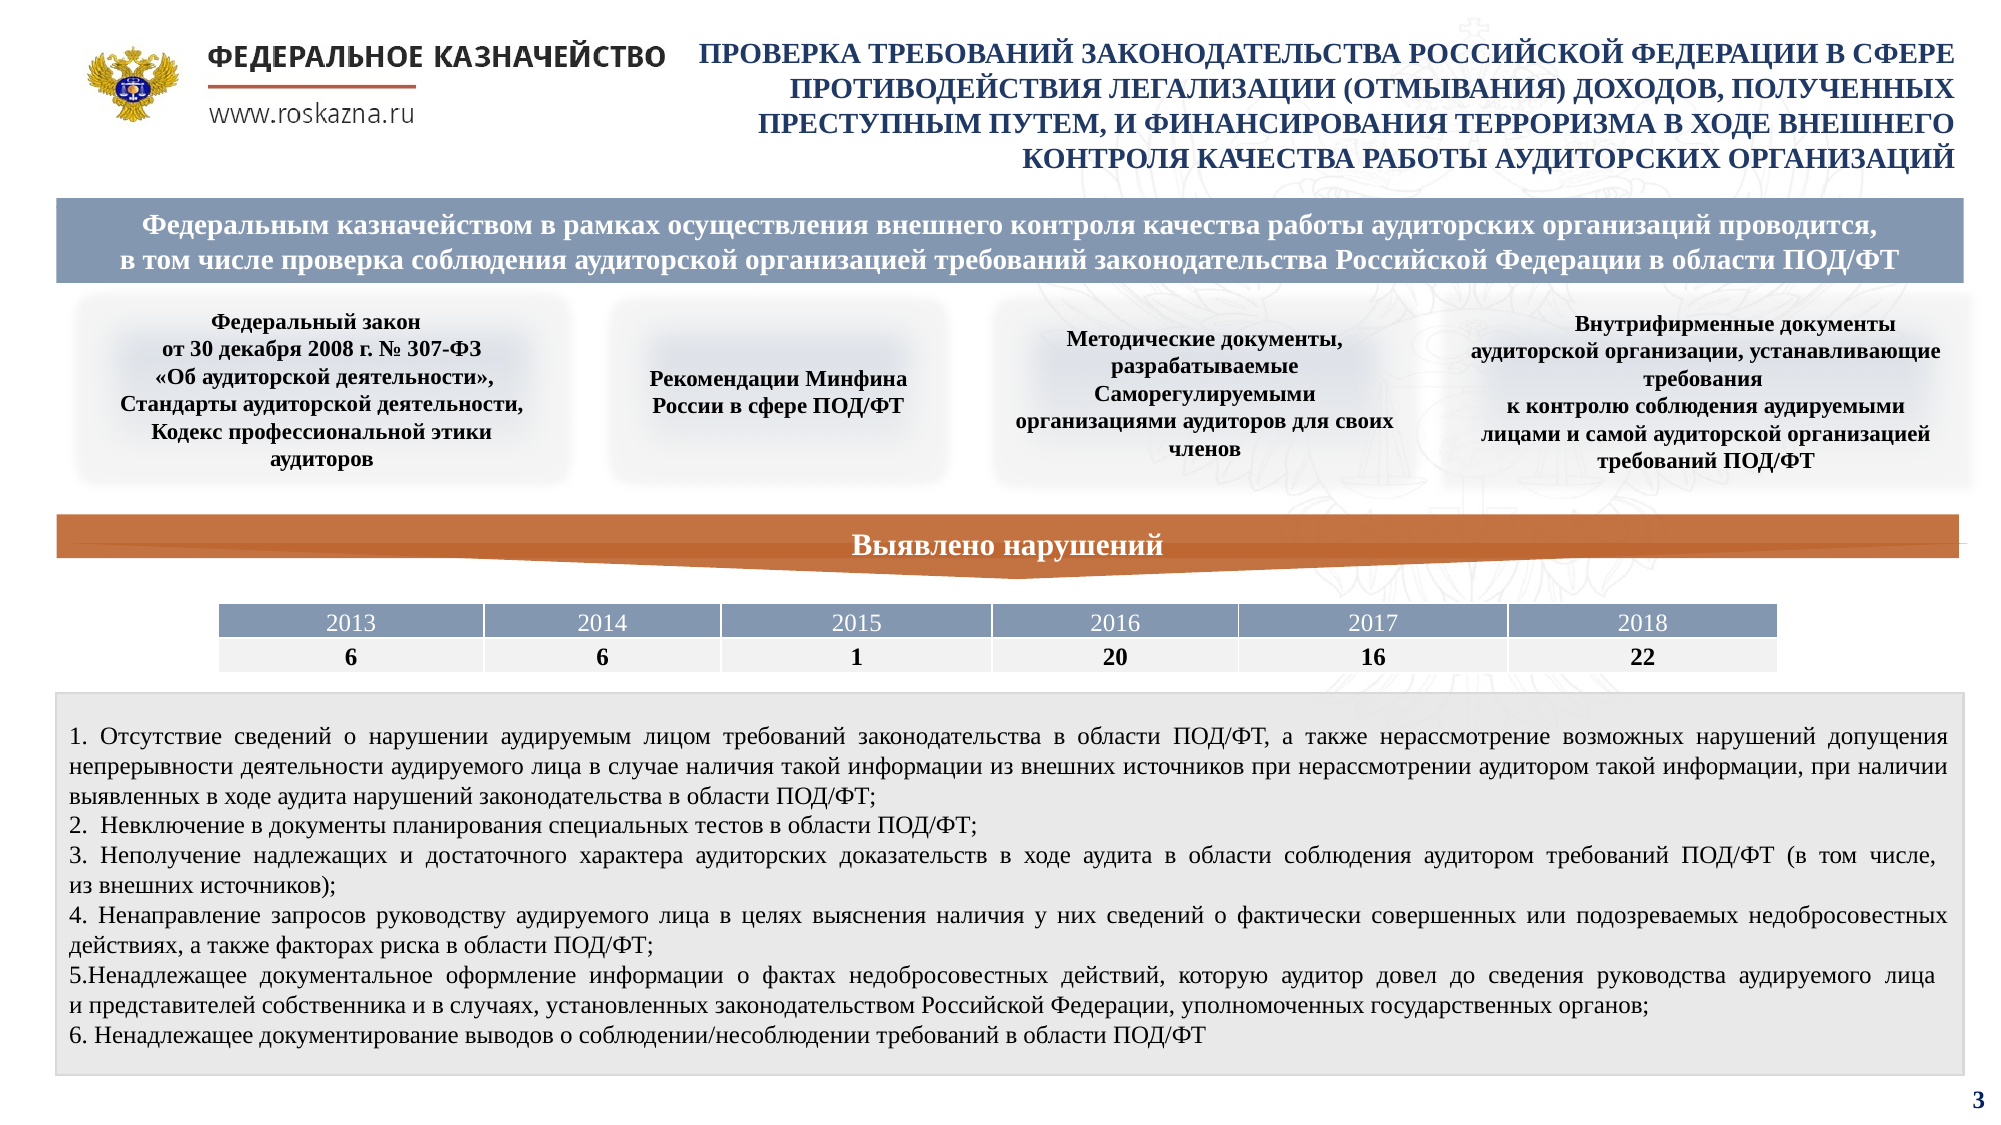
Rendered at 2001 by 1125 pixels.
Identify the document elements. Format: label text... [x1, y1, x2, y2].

text_box 1. Отсутствие сведений о нарушении аудируемым лицом требований законодательства в области ПОД/ФТ, а также нерассмотрение возможных нарушений допущения непрерывности деятельности аудируемого лица в случае наличия такой информации из внешних источников при нерассмотрении аудитором такой информации, при наличии выявленных в ходе аудита нарушений законодательства в области ПОД/ФТ; 2. Невключение в документы планирования специальных тестов в области ПОД/ФТ; 3. Неполучение надлежащих и достаточного характера аудиторских доказательств в ходе аудита в области соблюдения аудитором требований ПОД/ФТ (в том числе, из внешних источников); 4. Ненаправление запросов руководству аудируемого лица в целях выяснения наличия у них сведений о фактически совершенных или подозреваемых недобросовестных действиях, а также факторах риска в области ПОД/ФТ; 5.Ненадлежащее документальное оформление информации о фактах недобросовестных действий, которую аудитор довел до сведения руководства аудируемого лица и представителей собственника и в случаях, установленных законодательством Российской Федерации, уполномоченных государственных органов; 6. Ненадлежащее документирование выводов о соблюдении/несоблюдении требований в области ПОД/ФТ [55, 844, 1965, 1076]
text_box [56, 514, 1969, 580]
slide_number 3 [1943, 1072, 2000, 1125]
picture [0, 0, 2000, 844]
